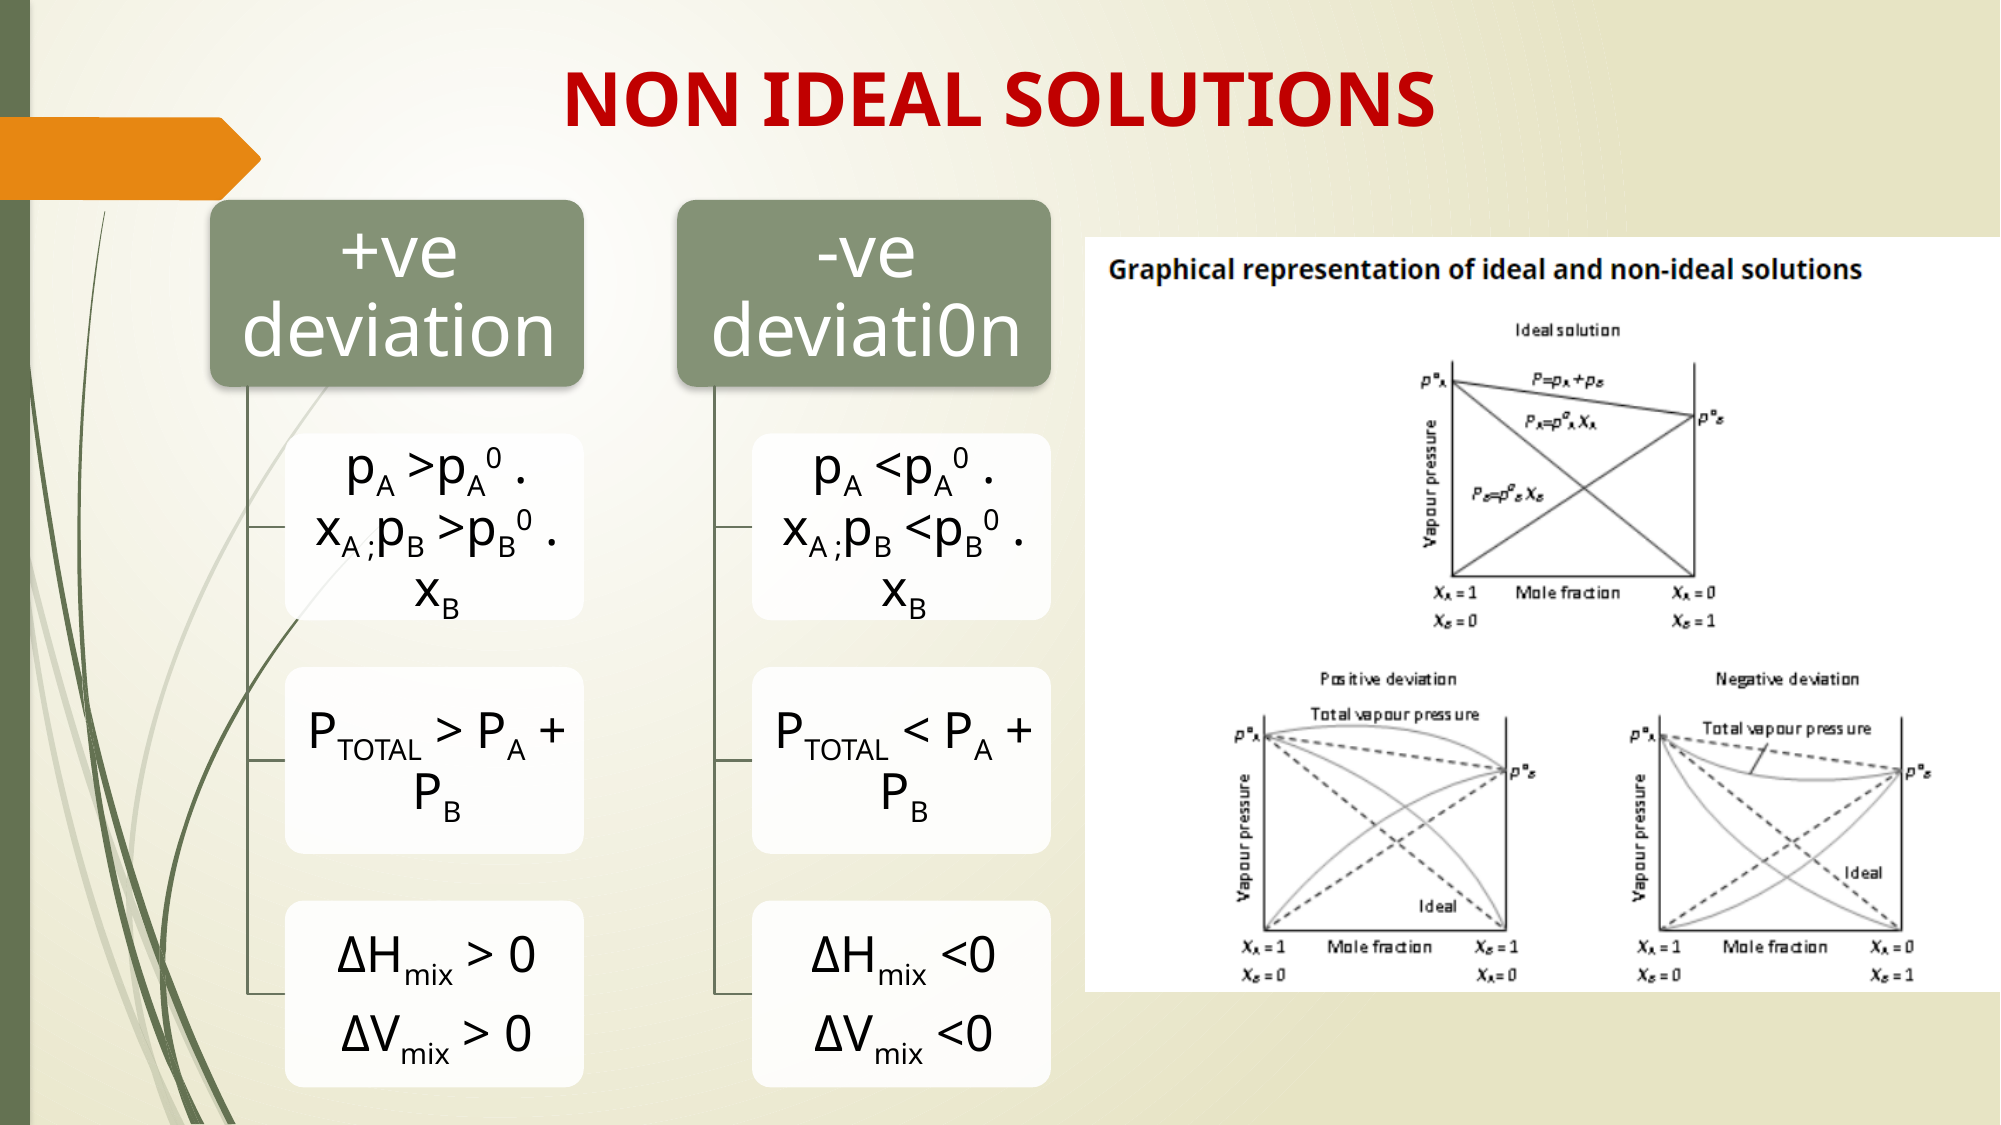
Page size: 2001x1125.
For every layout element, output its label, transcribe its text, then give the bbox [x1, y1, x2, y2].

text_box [0, 198, 1298, 1089]
picture [1085, 237, 2000, 992]
text_box NON IDEAL SOLUTIONS [137, 44, 1863, 197]
